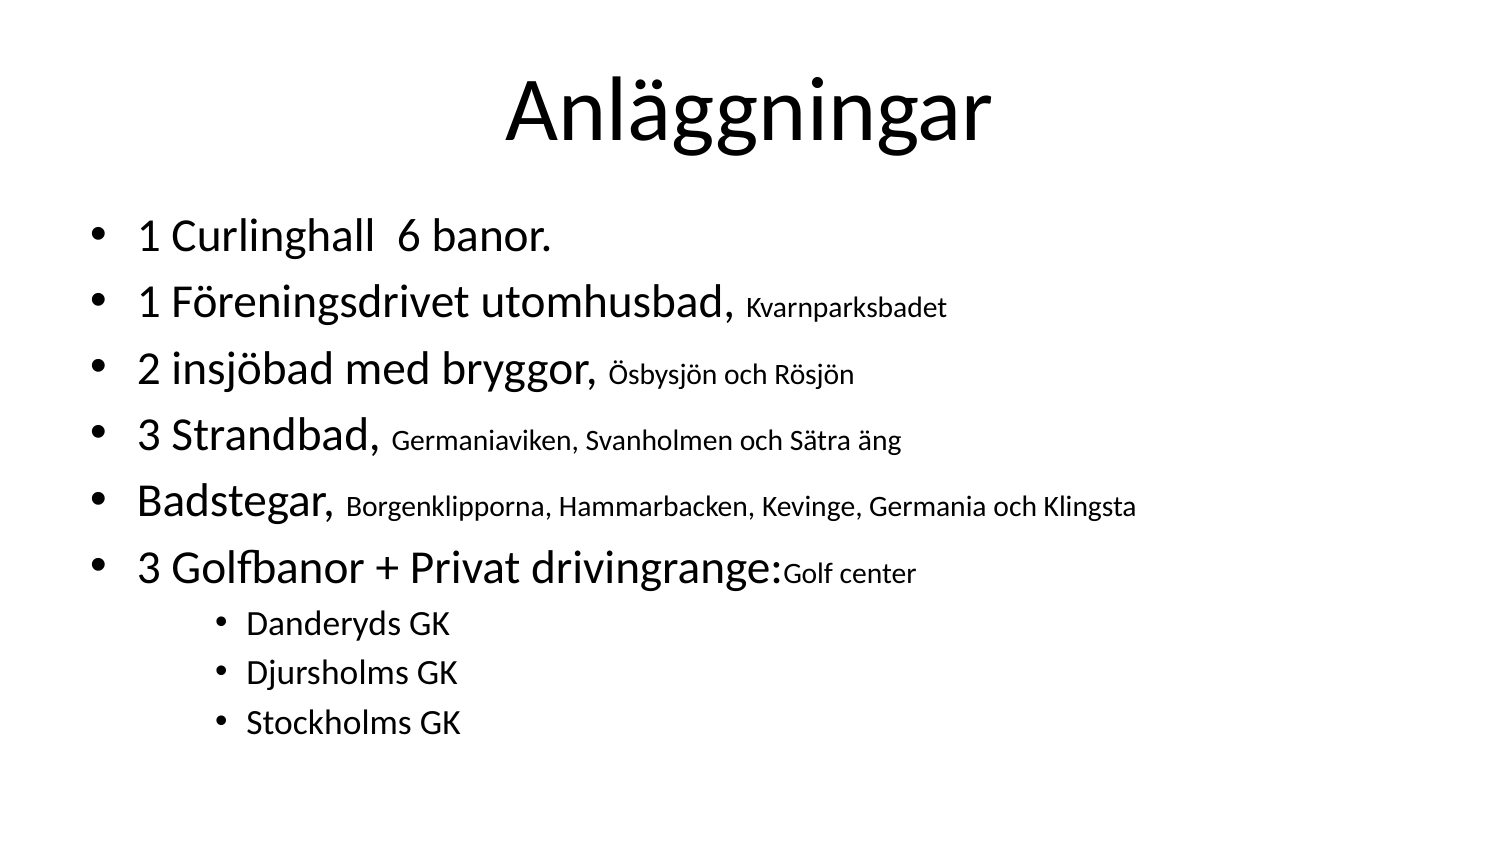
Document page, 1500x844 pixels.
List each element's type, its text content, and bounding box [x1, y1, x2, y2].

title Anläggningar [75, 33, 1425, 175]
list 1 Curlinghall 6 banor. 1 Föreningsdrivet utomhusbad, Kvarnparksbadet 2 insjöbad med bryggor, Ösbysjön och Rösjön 3 Strandbad, Germaniaviken, Svanholmen och Sätra äng Badstegar, Borgenklipporna, Hammarbacken, Kevinge, Germania och Klingsta 3 Golfbanor + Privat drivingrange:Golf center Danderyds GK Djursholms GK Stockholms GK [75, 196, 1425, 754]
